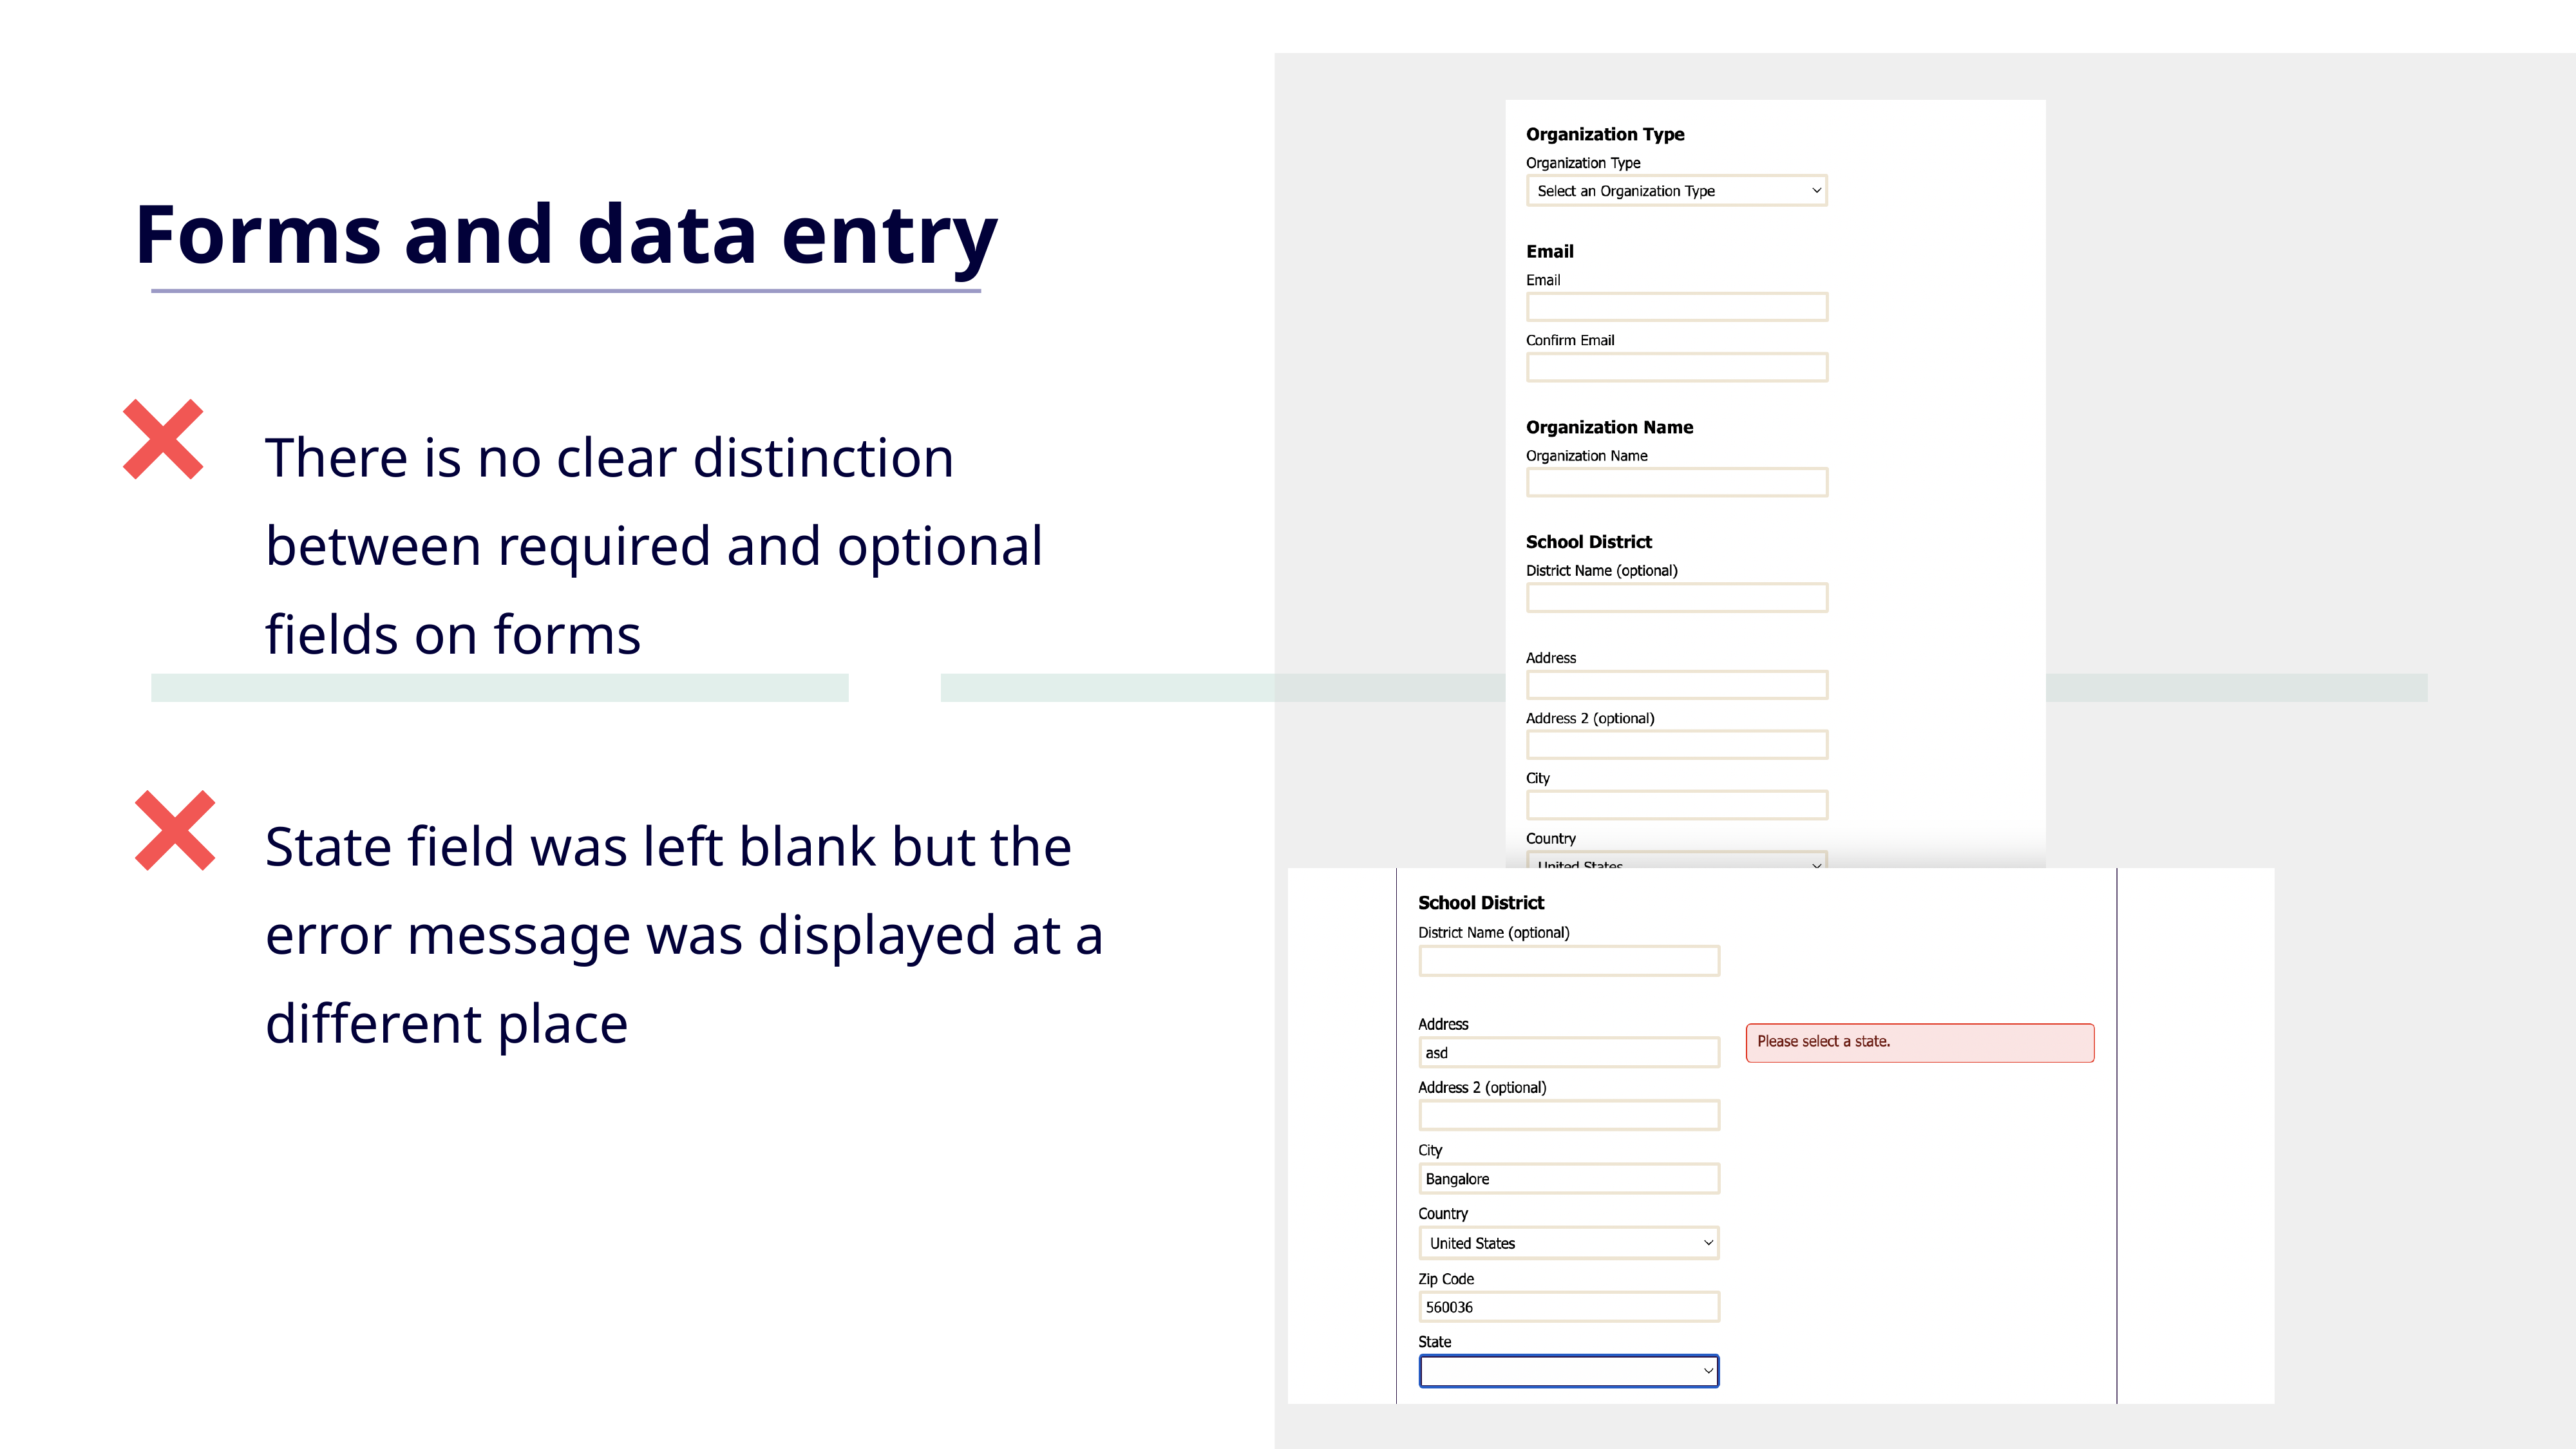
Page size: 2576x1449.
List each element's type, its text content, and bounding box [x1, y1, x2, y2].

picture [1287, 100, 2275, 1405]
text_box Forms and data entry [128, 151, 1005, 285]
text_box [122, 399, 204, 480]
text_box State field was left blank but the error message was displayed at a different place [265, 788, 1185, 1204]
text_box [135, 790, 216, 871]
text_box [1274, 53, 2576, 1449]
text_box There is no clear distinction between required and optional fields on forms [265, 399, 1185, 759]
